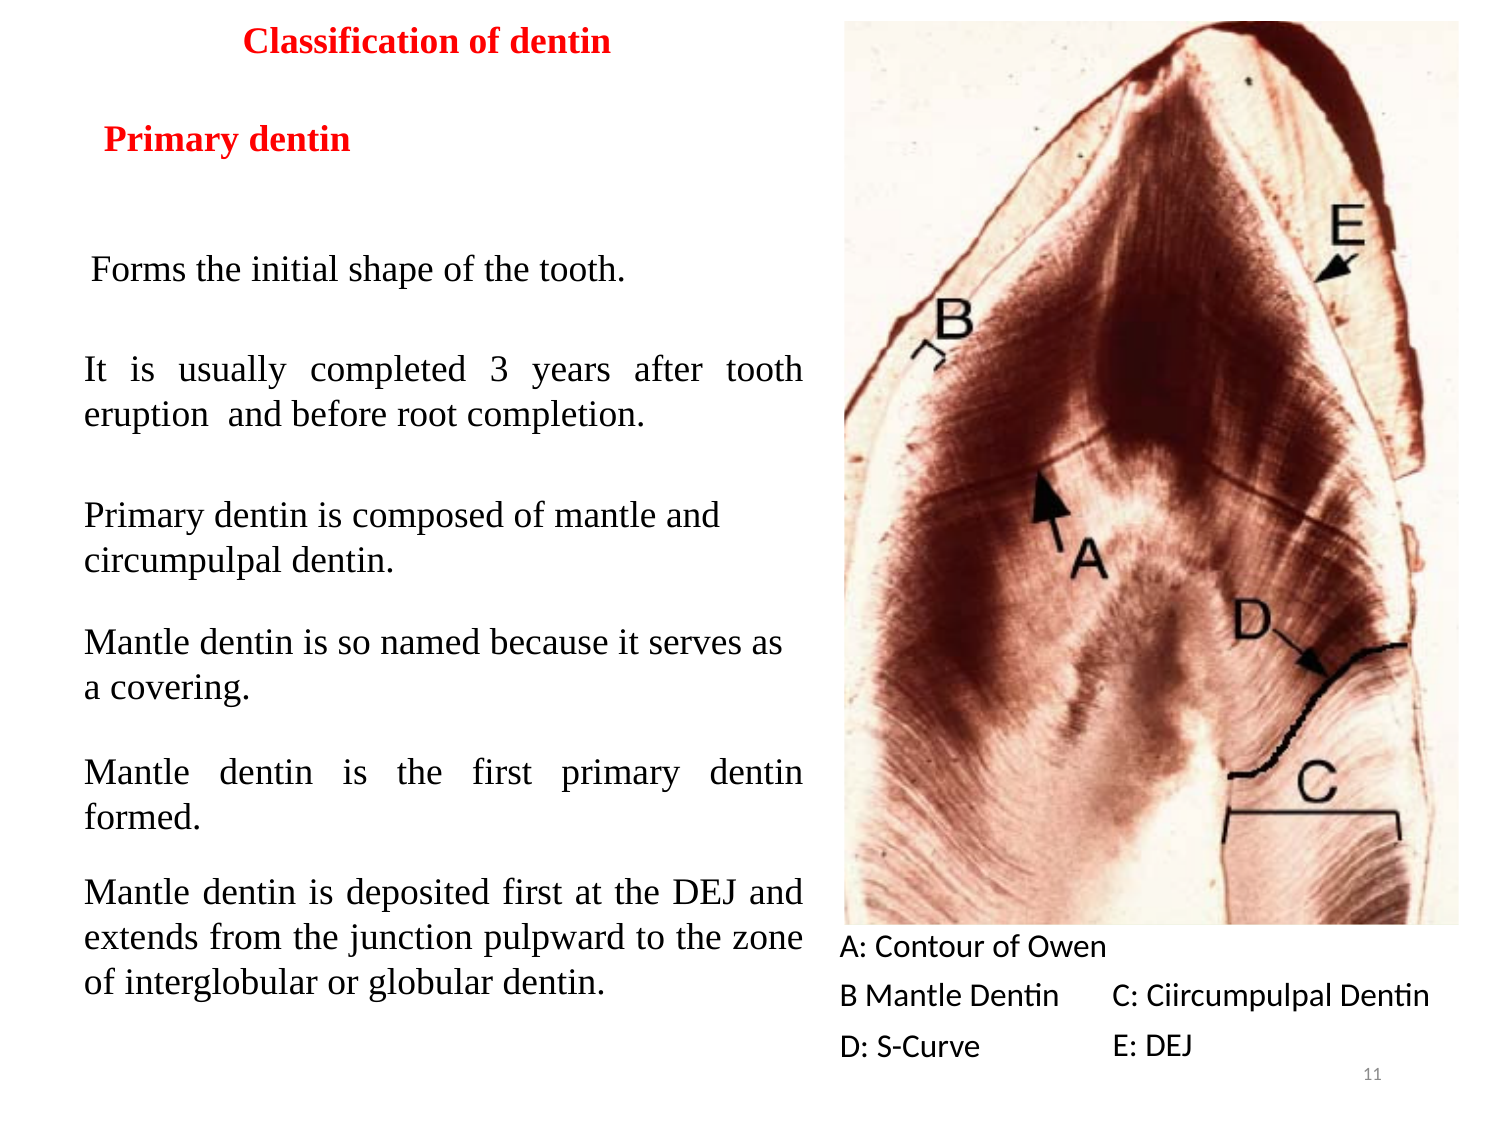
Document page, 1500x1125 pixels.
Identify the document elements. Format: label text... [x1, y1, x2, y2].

text_box It is usually completed 3 years after tooth eruption and before root completion. [69, 336, 820, 442]
text_box Mantle dentin is deposited first at the DEJ and extends from the junction pulpward to the zone of interglobular or globular dentin. [69, 859, 820, 1010]
text_box Primary dentin is composed of mantle and circumpulpal dentin. [69, 482, 825, 588]
text_box Primary dentin [89, 106, 367, 167]
text_box C: Ciircumpulpal Dentin [1097, 965, 1459, 1020]
text_box Mantle dentin is the first primary dentin formed. [69, 739, 820, 845]
text_box B Mantle Dentin [824, 972, 1097, 1016]
text_box A: Contour of Owen [824, 916, 1353, 972]
slide_number 11 [1059, 1042, 1397, 1103]
text_box D: S-Curve [824, 1016, 1133, 1072]
text_box Mantle dentin is so named because it serves as a covering. [69, 609, 820, 715]
text_box E: DEJ [1098, 1015, 1228, 1042]
picture [844, 21, 1459, 925]
text_box Classification of dentin [227, 8, 627, 69]
text_box Forms the initial shape of the tooth. [75, 236, 642, 297]
